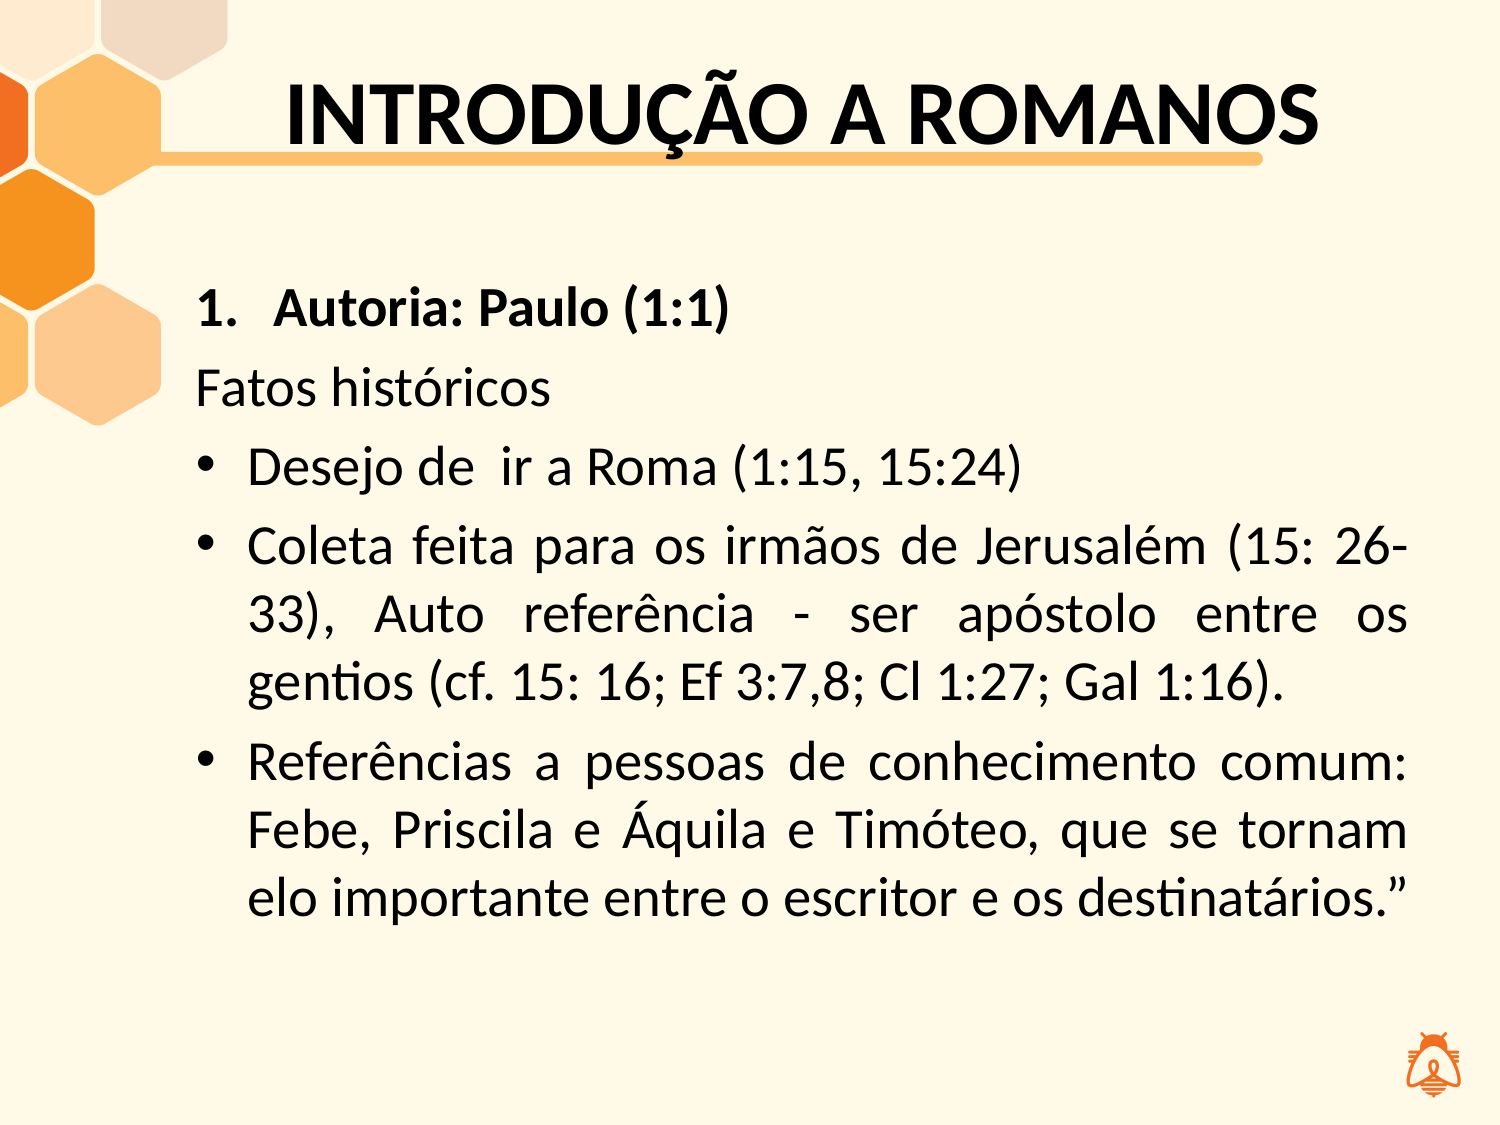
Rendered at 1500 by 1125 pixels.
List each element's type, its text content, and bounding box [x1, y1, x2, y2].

picture [0, 0, 1500, 1125]
title INTRODUÇÃO A ROMANOS [180, 14, 1425, 202]
list Autoria: Paulo (1:1) Fatos históricos Desejo de ir a Roma (1:15, 15:24) Coleta feita para os irmãos de Jerusalém (15: 26-33), Auto referência - ser apóstolo entre os gentios (cf. 15: 16; Ef 3:7,8; Cl 1:27; Gal 1:16). Referências a pessoas de conhecimento comum: Febe, Priscila e Áquila e Timóteo, que se tornam elo importante entre o escritor e os destinatários.” [180, 262, 1425, 1005]
